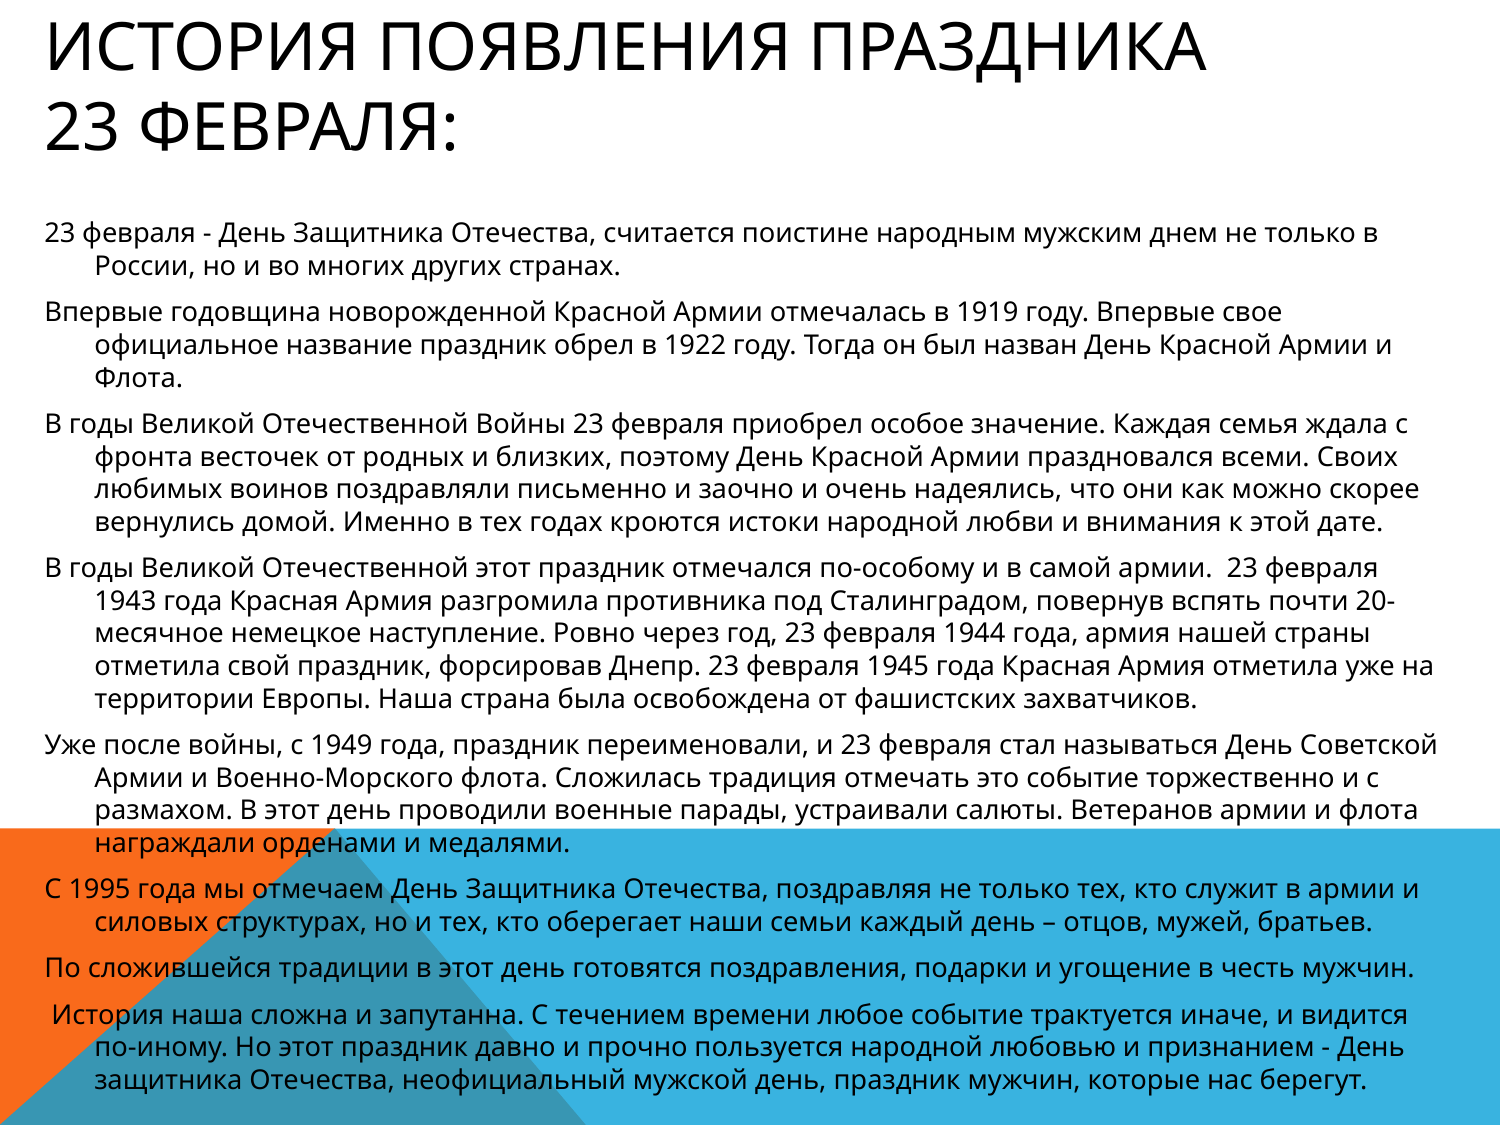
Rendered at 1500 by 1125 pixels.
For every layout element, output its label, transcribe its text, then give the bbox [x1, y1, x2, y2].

list 23 февраля - День Защитника Отечества, считается поистине народным мужским днем не только в России, но и во многих других странах. Впервые годовщина новорожденной Красной Армии отмечалась в 1919 году. Впервые свое официальное название праздник обрел в 1922 году. Тогда он был назван День Красной Армии и Флота. В годы Великой Отечественной Войны 23 февраля приобрел особое значение. Каждая семья ждала с фронта весточек от родных и близких, поэтому День Красной Армии праздновался всеми. Своих любимых воинов поздравляли письменно и заочно и очень надеялись, что они как можно скорее вернулись домой. Именно в тех годах кроются истоки народной любви и внимания к этой дате. В годы Великой Отечественной этот праздник отмечался по-особому и в самой армии. 23 февраля 1943 года Красная Армия разгромила противника под Сталинградом, повернув вспять почти 20-месячное немецкое наступление. Ровно через год, 23 февраля 1944 года, армия нашей страны отметила свой праздник, форсировав Днепр. 23 февраля 1945 года Красная Армия отметила уже на территории Европы. Наша страна была освобождена от фашистских захватчиков. Уже после войны, с 1949 года, праздник переименовали, и 23 февраля стал называться День Советской Армии и Военно-Морского флота. Сложилась традиция отмечать это событие торжественно и с размахом. В этот день проводили военные парады, устраивали салюты. Ветеранов армии и флота награждали орденами и медалями. С 1995 года мы отмечаем День Защитника Отечества, поздравляя не только тех, кто служит в армии и силовых структурах, но и тех, кто оберегает наши семьи каждый день – отцов, мужей, братьев. По сложившейся традиции в этот день готовятся поздравления, подарки и угощение в честь мужчин. История наша сложна и запутанна. С течением времени любое событие трактуется иначе, и видится по-иному. Но этот праздник давно и прочно пользуется народной любовью и признанием - День защитника Отечества, неофициальный мужской день, праздник мужчин, которые нас берегут. [29, 208, 1459, 1106]
title История появления праздника 23 февраля: [29, 19, 1500, 149]
